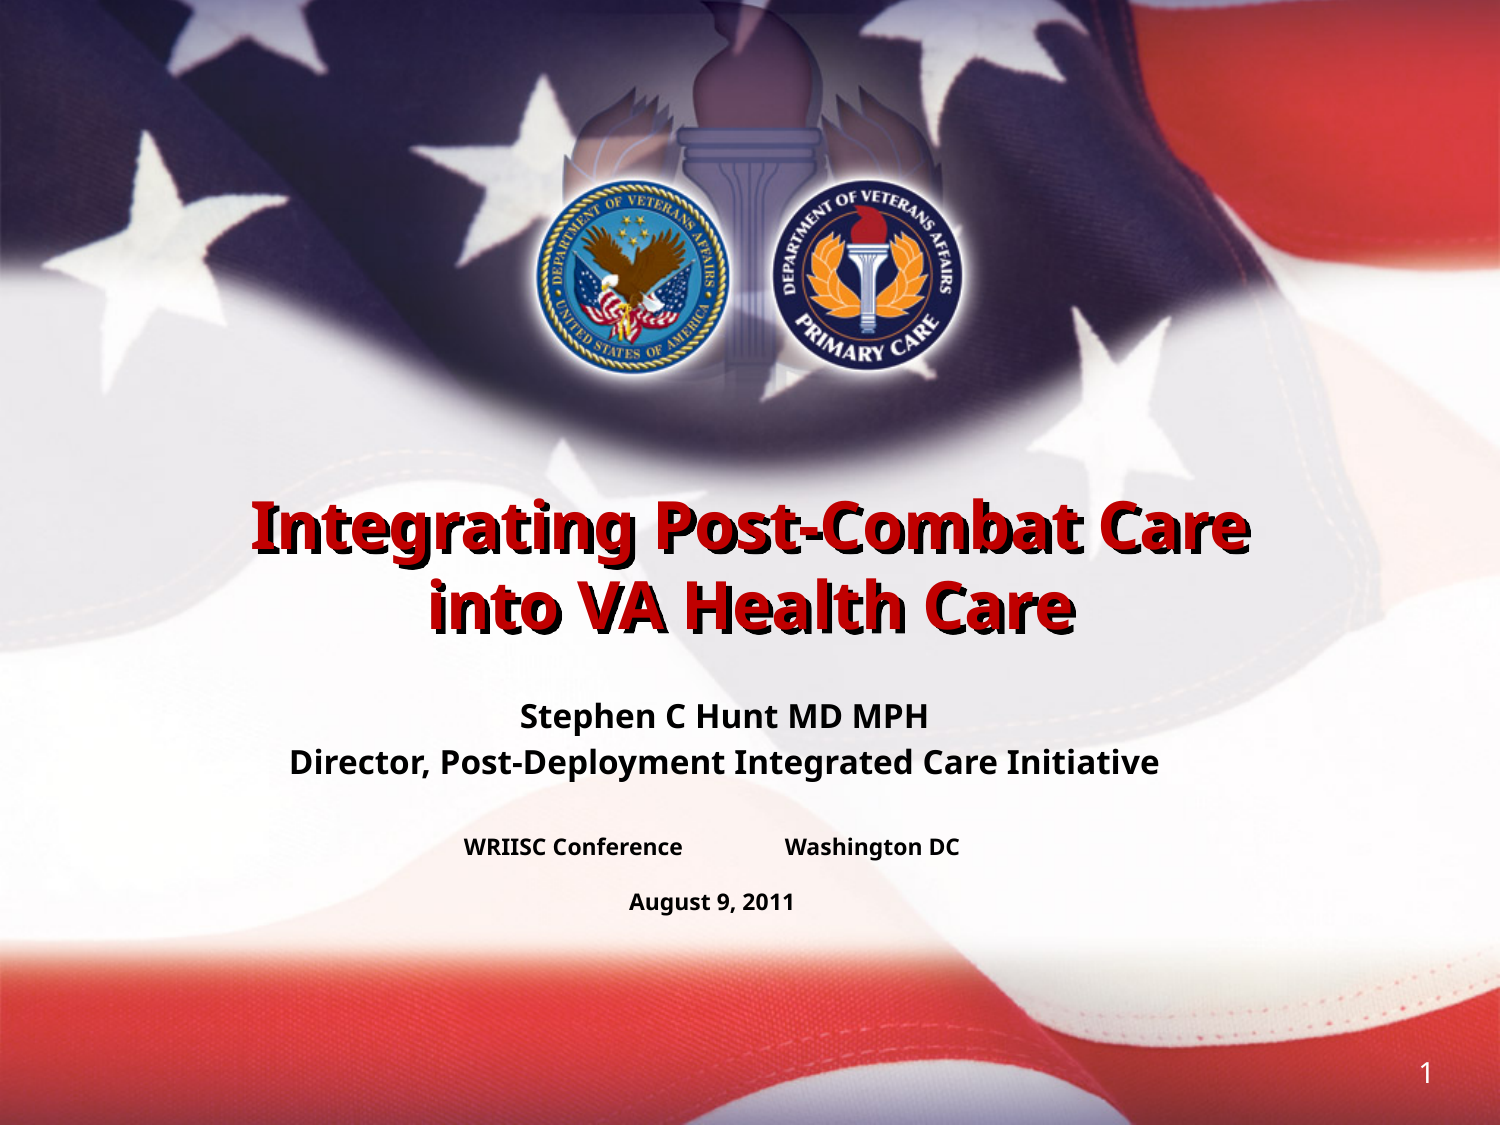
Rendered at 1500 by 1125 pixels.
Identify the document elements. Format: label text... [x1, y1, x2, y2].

slide_number 1 [1099, 1046, 1451, 1125]
picture [0, 663, 1500, 1125]
picture [0, 0, 1500, 462]
title Integrating Post-Combat Care into VA Health Care [0, 462, 1500, 663]
subtitle Stephen C Hunt MD MPH Director, Post-Deployment Integrated Care Initiative [199, 687, 1251, 813]
text_box WRIISC Conference Washington DC August 9, 2011 [337, 825, 1088, 923]
